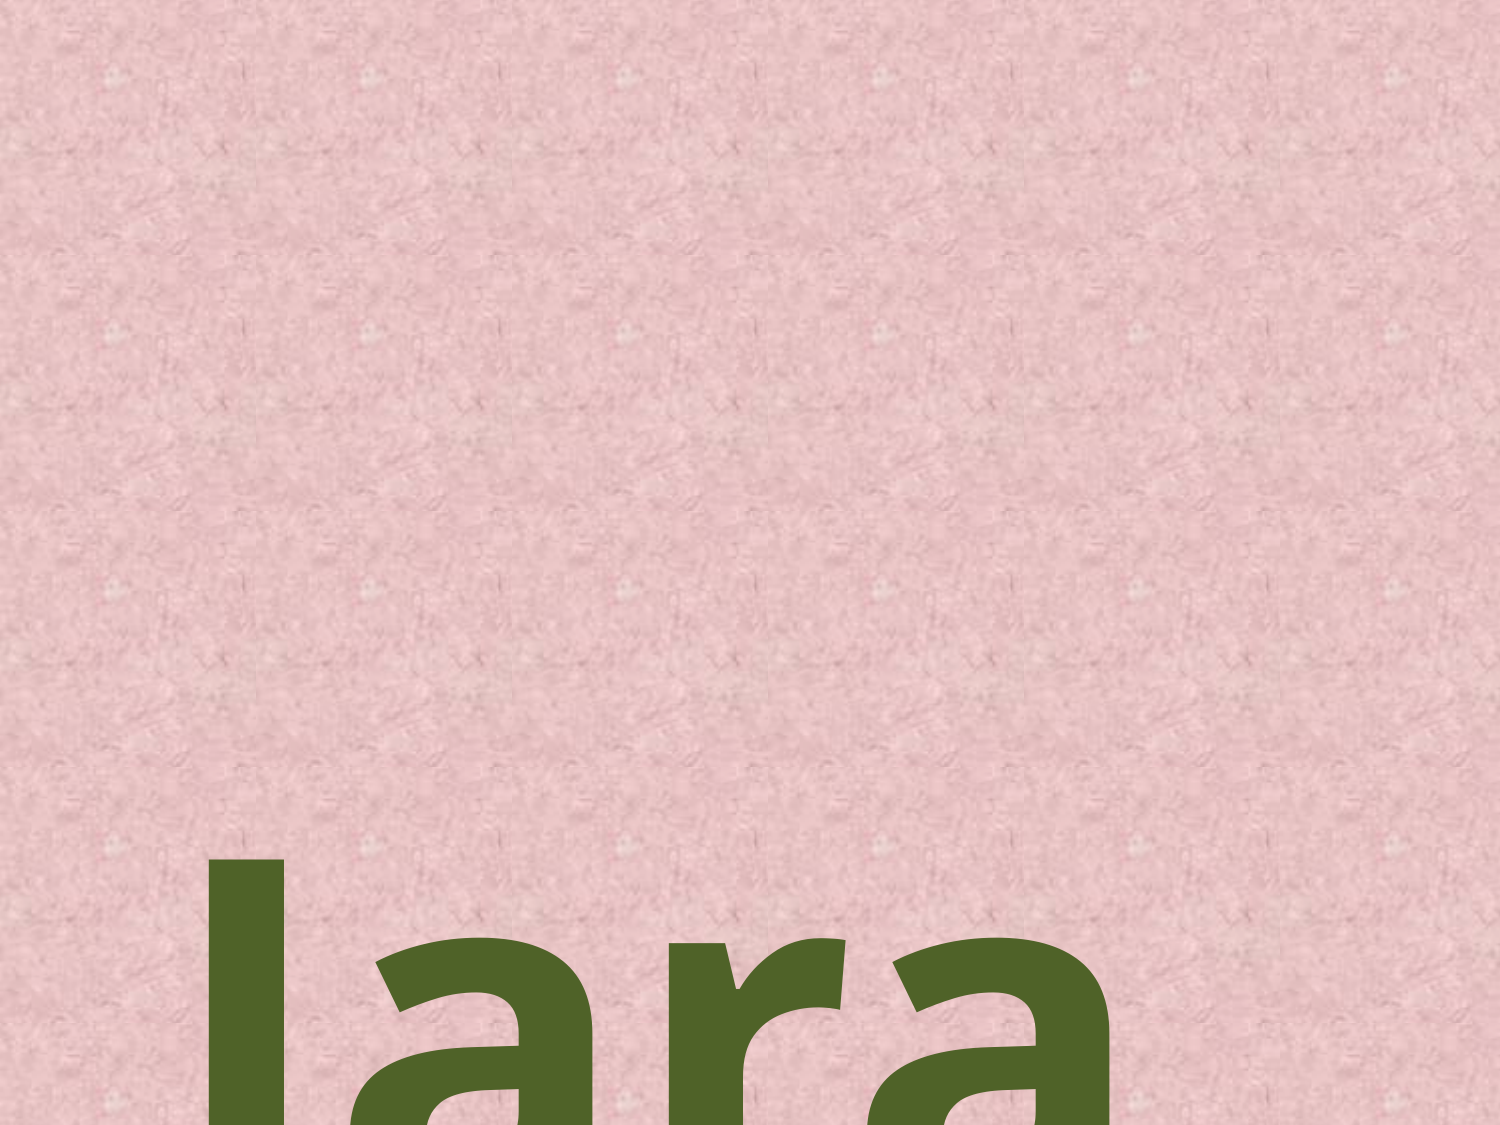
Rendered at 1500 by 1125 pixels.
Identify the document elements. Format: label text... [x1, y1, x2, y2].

text_box Jara [149, 112, 1263, 1125]
